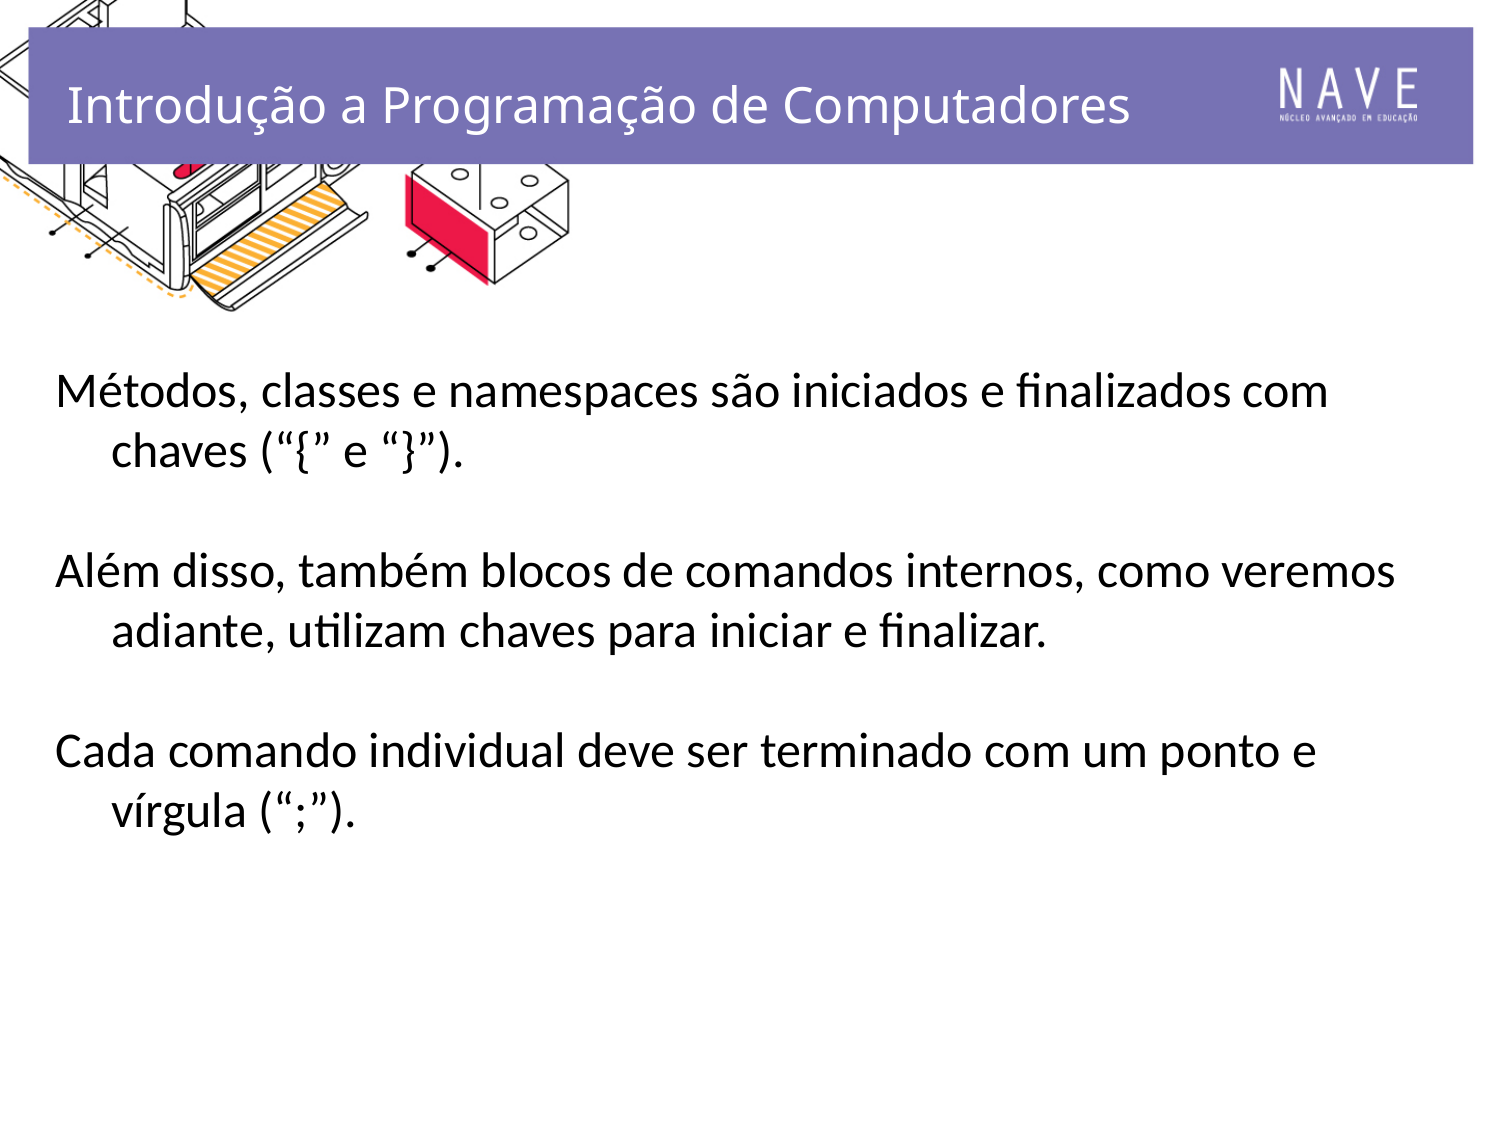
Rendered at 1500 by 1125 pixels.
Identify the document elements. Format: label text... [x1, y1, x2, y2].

picture [0, 0, 1500, 1125]
text_box Métodos, classes e namespaces são iniciados e finalizados com chaves (“{” e “}”). Além disso, também blocos de comandos internos, como veremos adiante, utilizam chaves para iniciar e finalizar. Cada comando individual deve ser terminado com um ponto e vírgula (“;”). [41, 349, 1430, 433]
text_box Introdução a Programação de Computadores [53, 66, 1195, 142]
